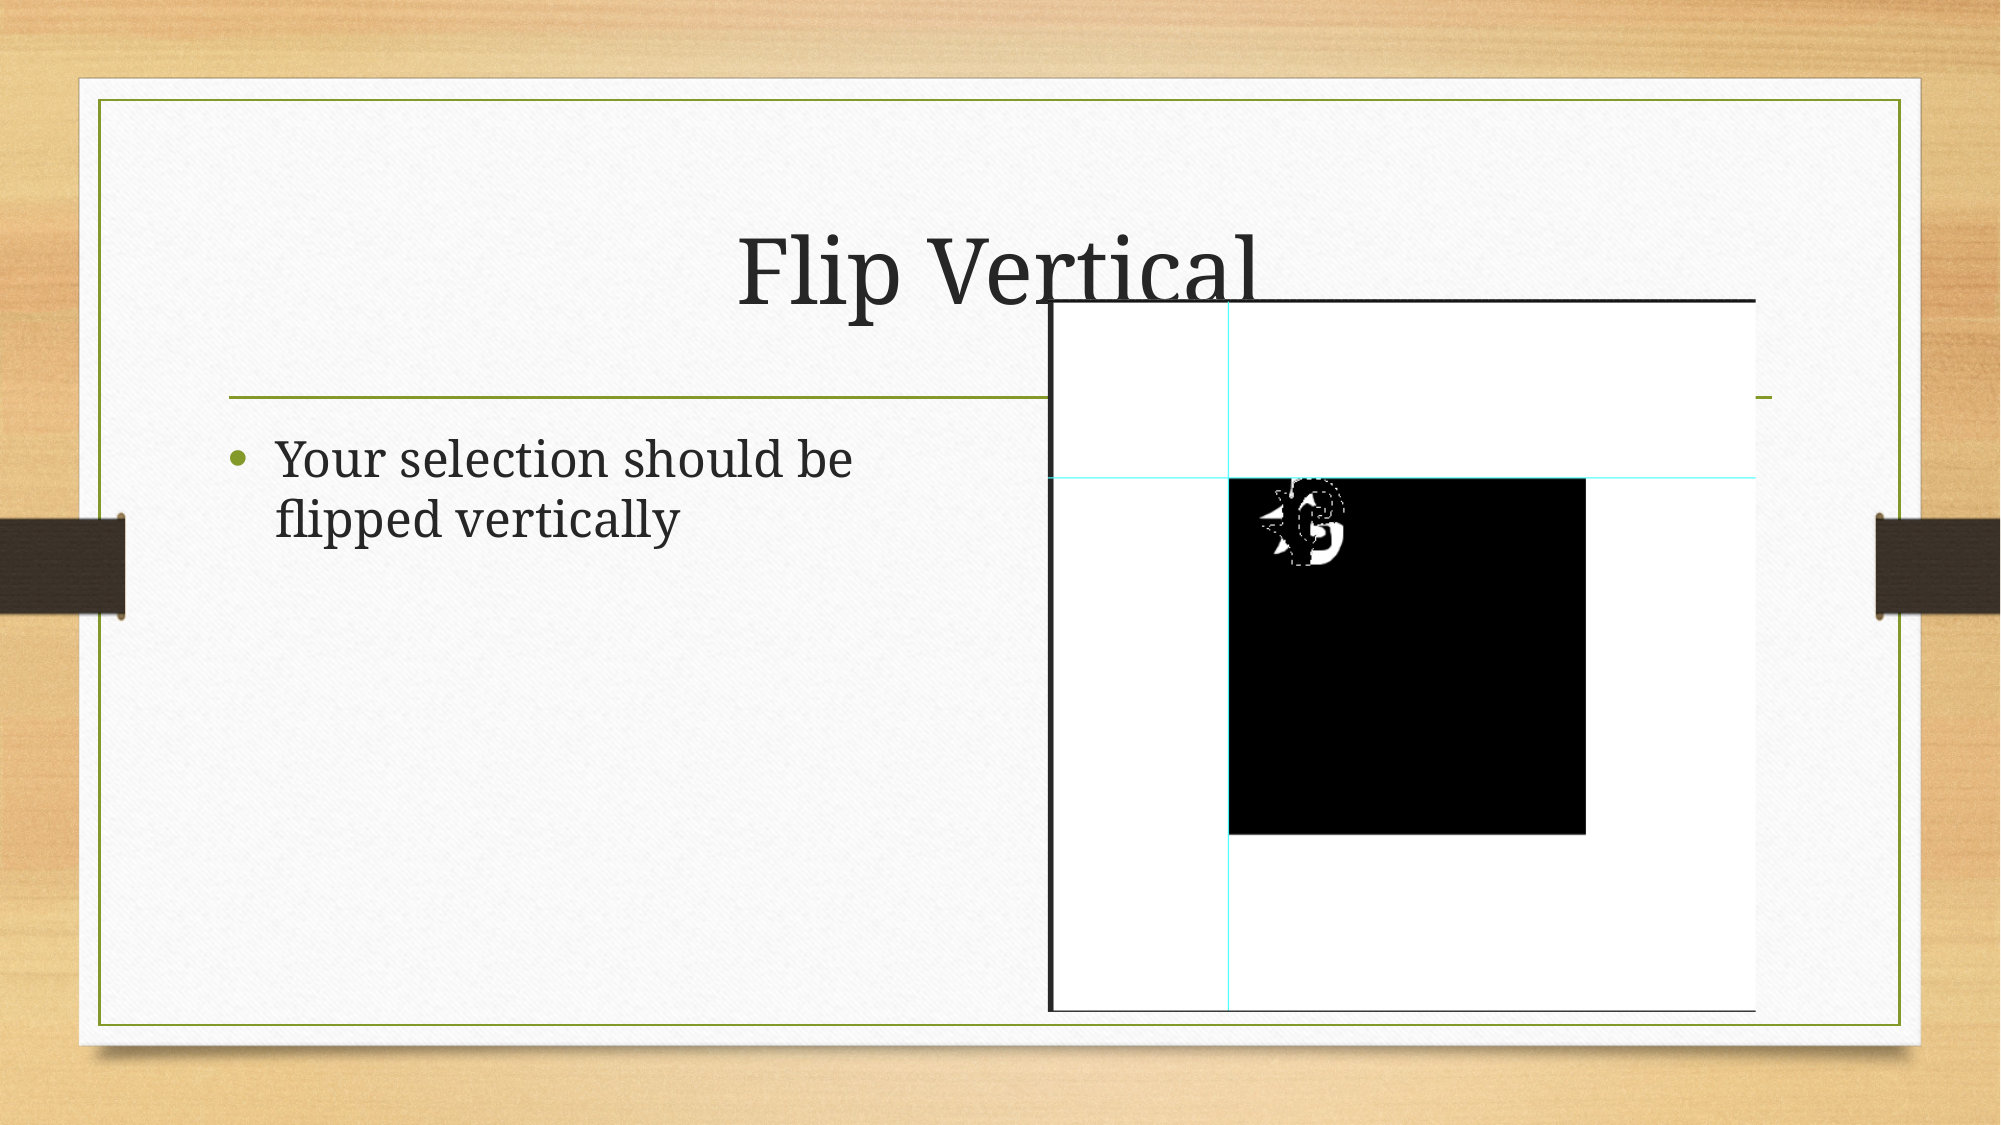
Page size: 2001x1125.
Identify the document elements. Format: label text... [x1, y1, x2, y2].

list Your selection should be flipped vertically [213, 420, 987, 963]
picture [0, 0, 2001, 1125]
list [1047, 299, 1756, 1012]
title Flip Vertical [212, 161, 1788, 375]
